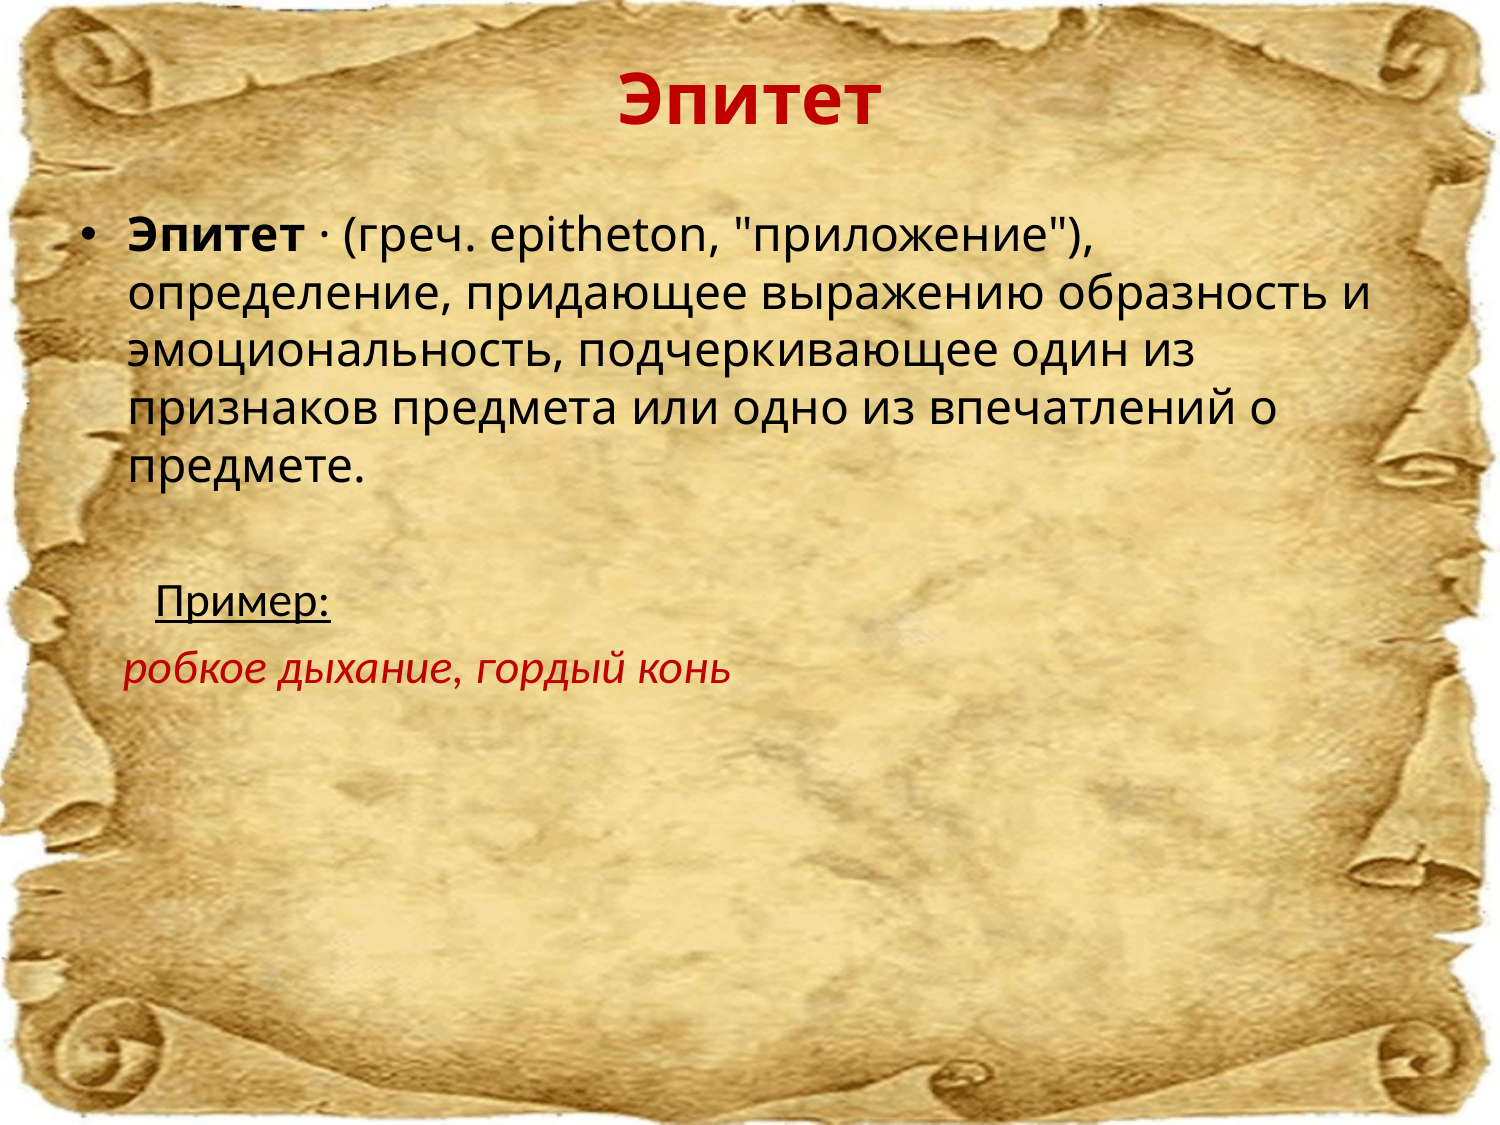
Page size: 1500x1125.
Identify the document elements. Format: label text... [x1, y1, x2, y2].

list Эпитет · (греч. epitheton, "приложение"), определение, придающее выражению образность и эмоциональность, подчеркивающее один из признаков предмета или одно из впечатлений о предмете. Пример: робкое дыхание, гордый конь [64, 196, 1447, 705]
picture [0, 0, 1500, 1125]
title Эпитет [75, 45, 1425, 196]
